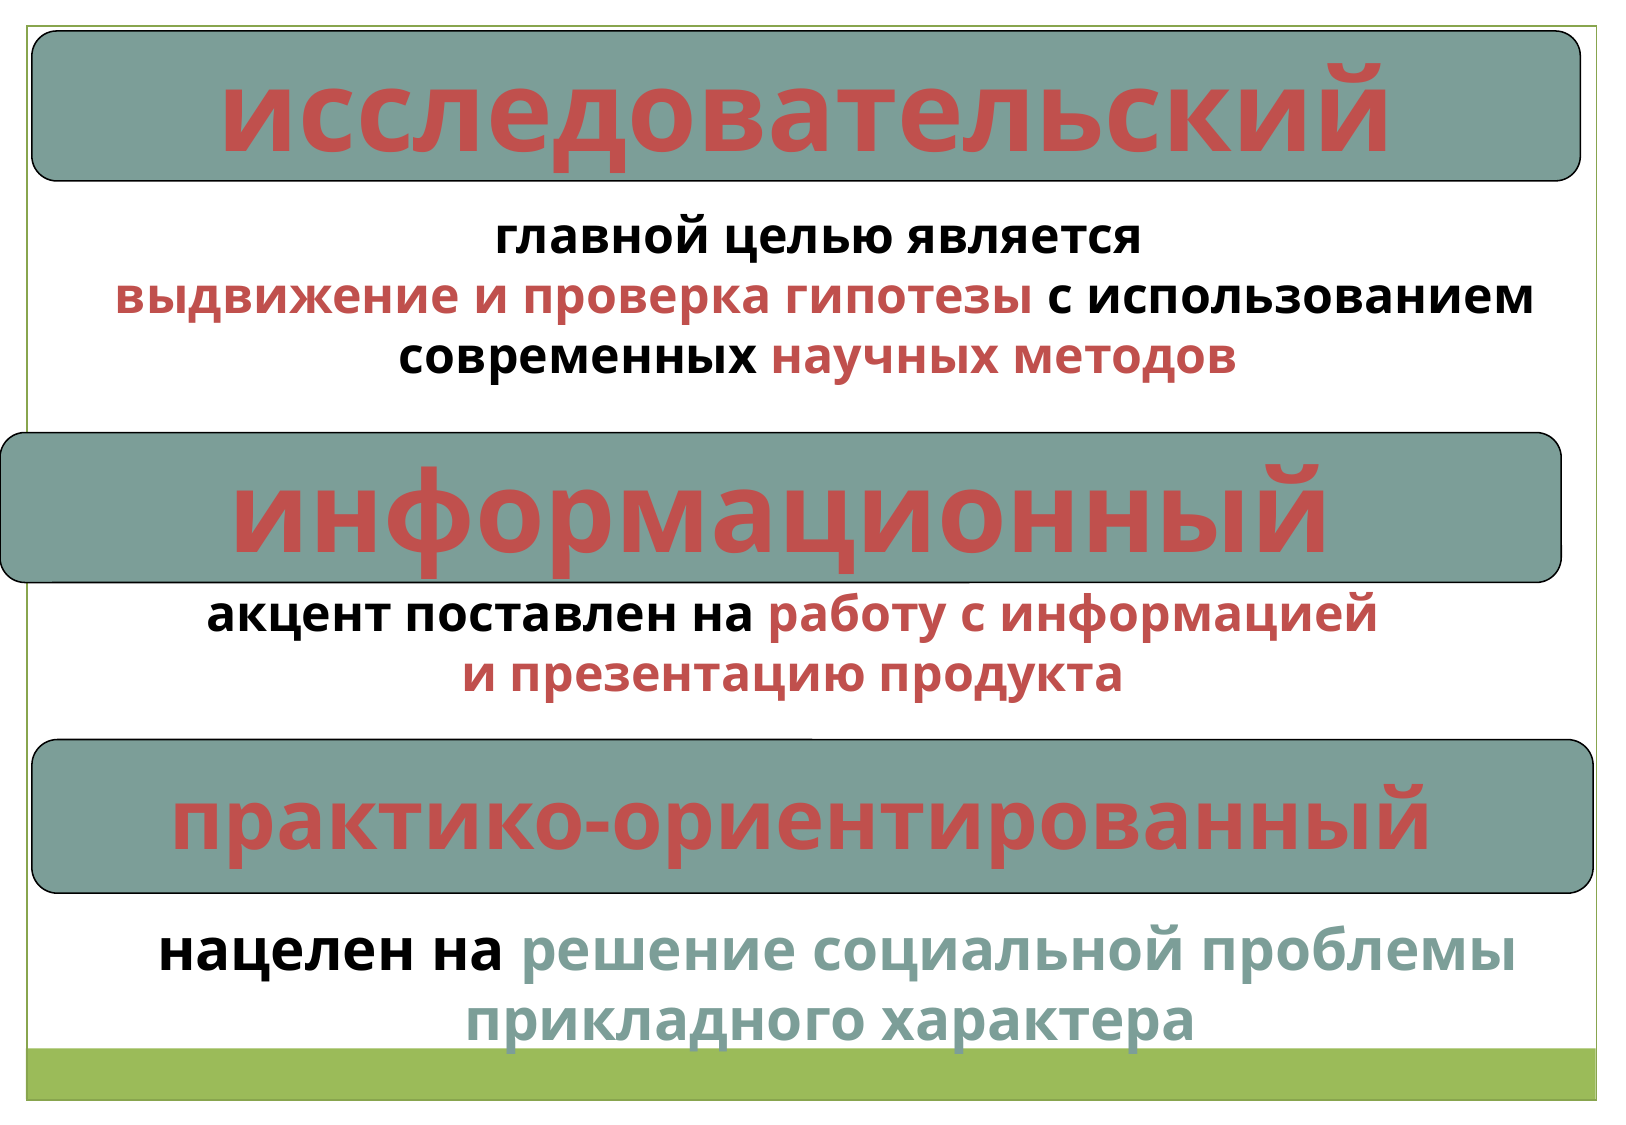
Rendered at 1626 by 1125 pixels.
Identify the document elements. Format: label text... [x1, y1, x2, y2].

text_box главной целью является выдвижение и проверка гипотезы с использованием современных научных методов [57, 196, 1594, 392]
text_box исследовательский [31, 30, 1581, 181]
text_box акцент поставлен на работу с информацией и презентацию продукта [31, 574, 1568, 709]
text_box практико-ориентированный [31, 739, 1594, 894]
text_box нацелен на решение социальной проблемы прикладного характера [108, 904, 1568, 1060]
text_box информационный [0, 432, 1562, 583]
